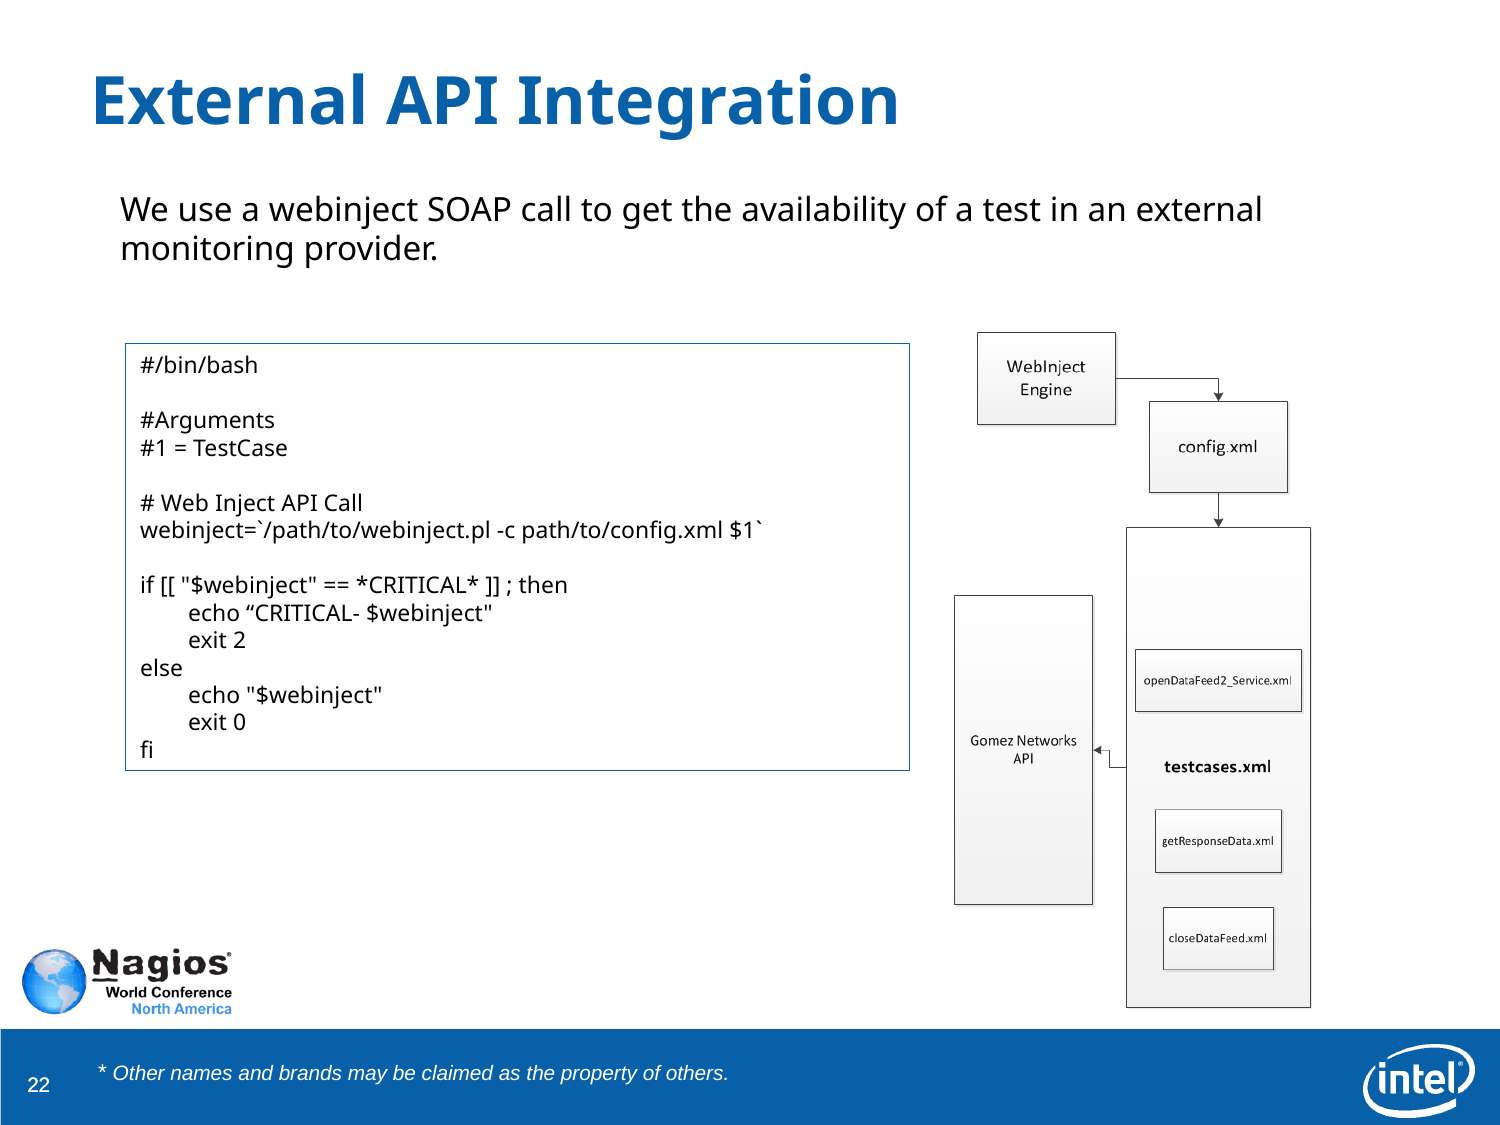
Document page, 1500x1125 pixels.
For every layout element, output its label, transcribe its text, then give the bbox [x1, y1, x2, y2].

title External API Integration [74, 53, 1424, 141]
text_box #/bin/bash #Arguments #1 = TestCase # Web Inject API Call webinject=`/path/to/webinject.pl -c path/to/config.xml $1` if [[ "$webinject" == *CRITICAL* ]] ; then echo “CRITICAL- $webinject" exit 2 else echo "$webinject" exit 0 fi [125, 343, 910, 771]
picture [21, 948, 232, 1028]
picture [1353, 1041, 1483, 1125]
picture [954, 332, 1312, 1009]
text_box We use a webinject SOAP call to get the availability of a test in an external monitoring provider. [105, 180, 1458, 275]
